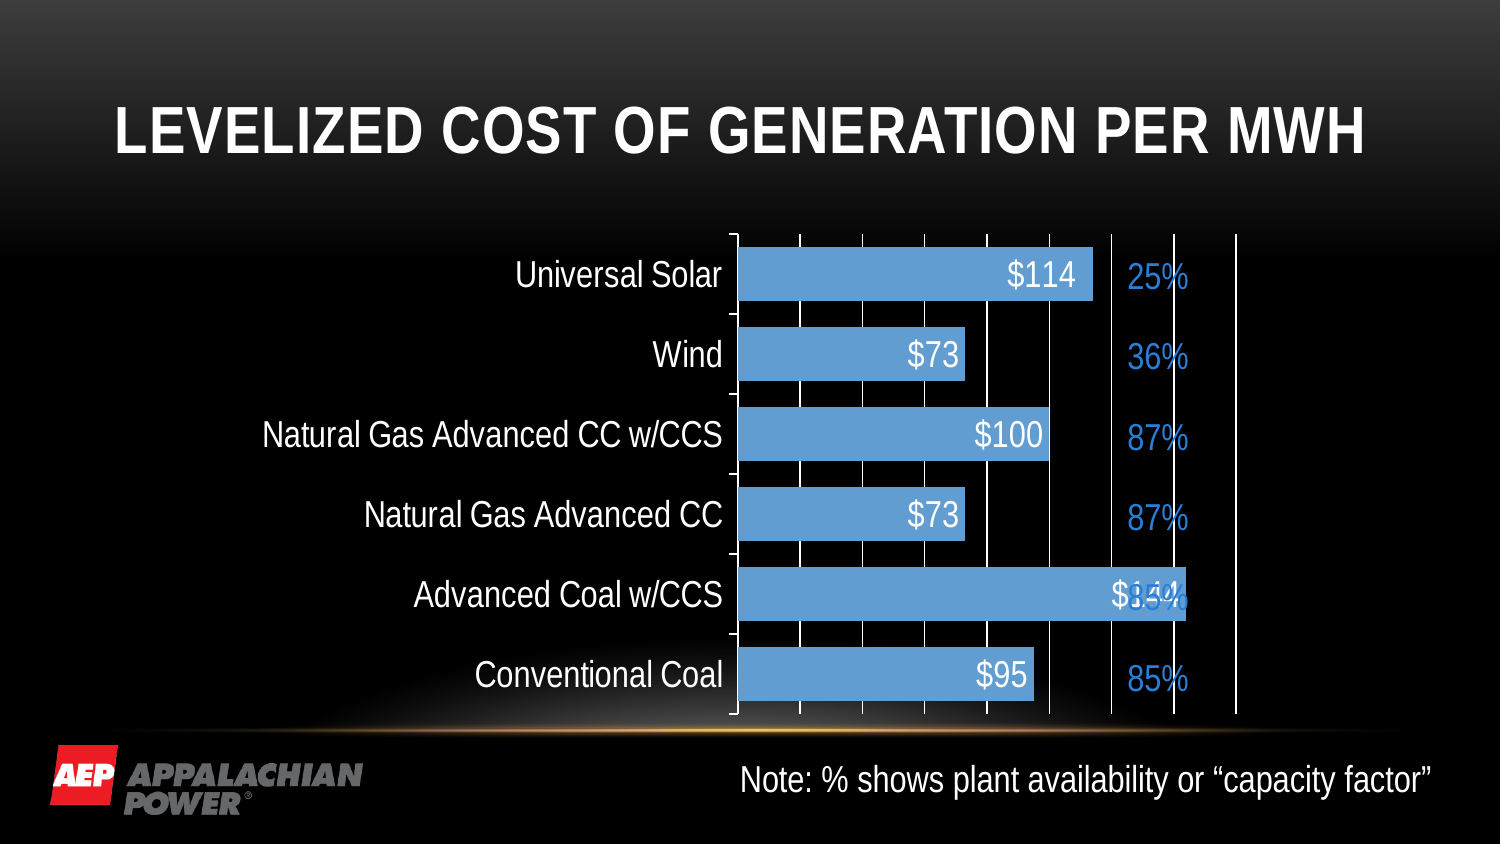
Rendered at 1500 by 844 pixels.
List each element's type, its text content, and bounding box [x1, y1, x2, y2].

chart [224, 174, 1263, 726]
text_box Note: % shows plant availability or “capacity factor” [725, 748, 1500, 844]
picture [0, 0, 1500, 844]
title Levelized cost of generation per mwh [99, 33, 1400, 175]
